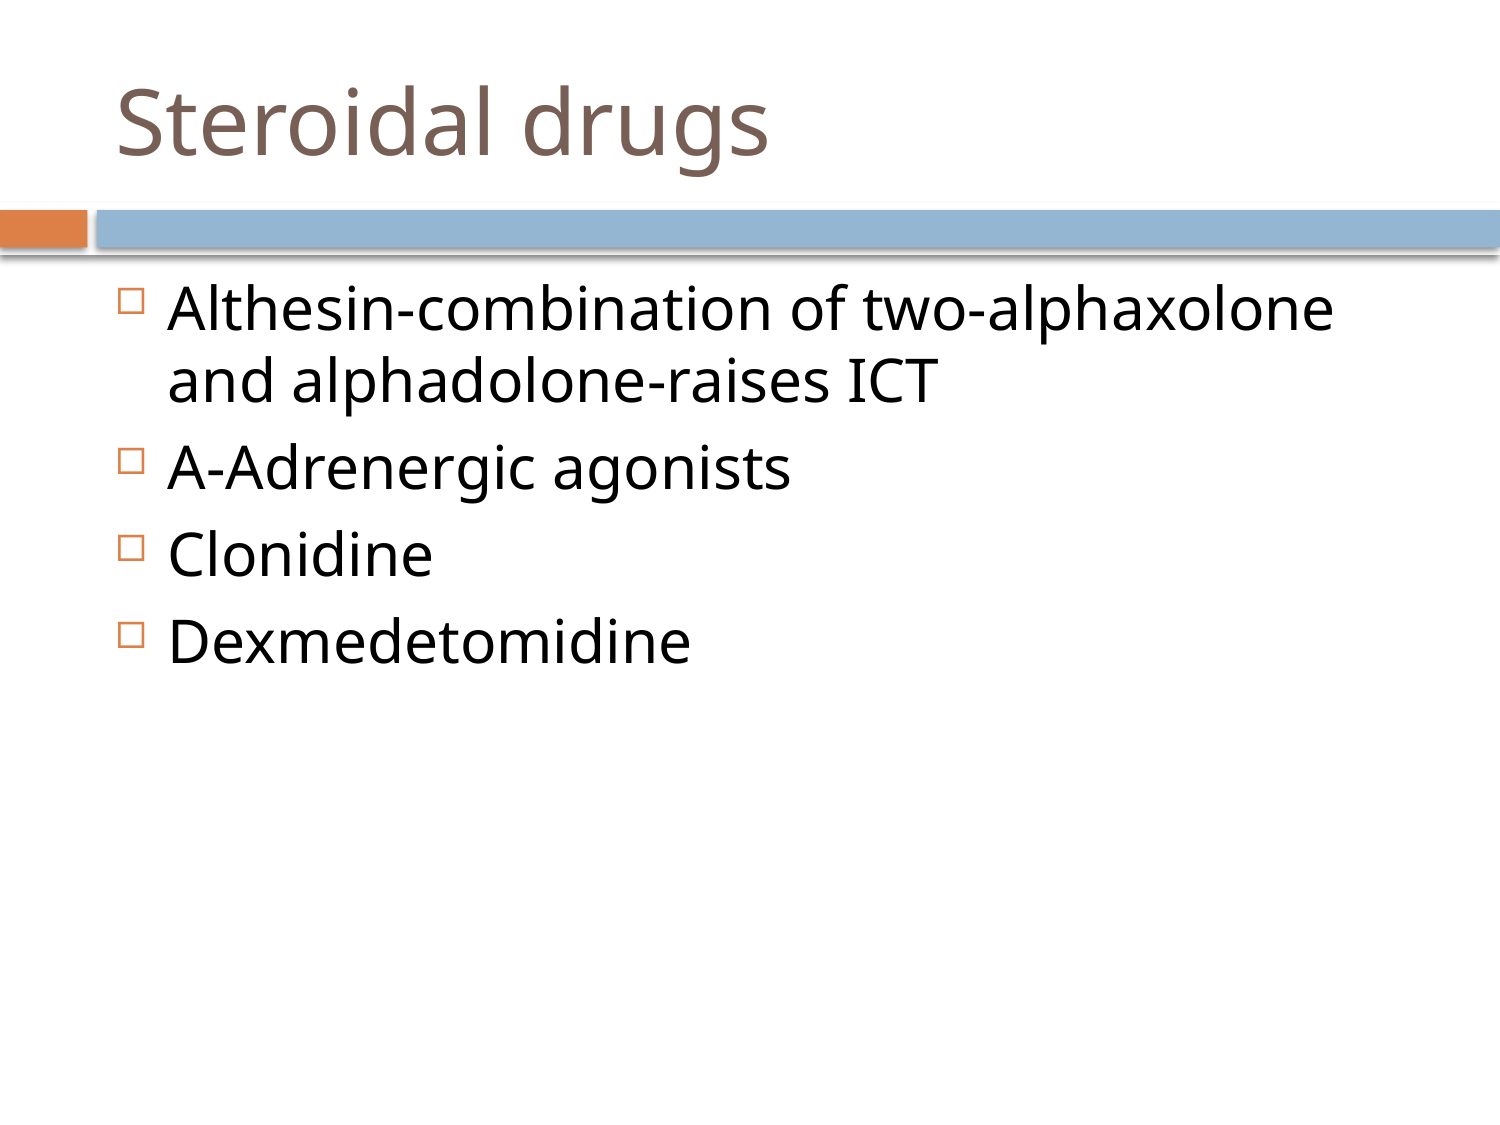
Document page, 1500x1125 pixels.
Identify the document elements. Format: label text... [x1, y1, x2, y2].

list Althesin-combination of two-alphaxolone and alphadolone-raises ICT A-Adrenergic agonists Clonidine Dexmedetomidine [100, 262, 1438, 1000]
title Steroidal drugs [100, 37, 1438, 200]
